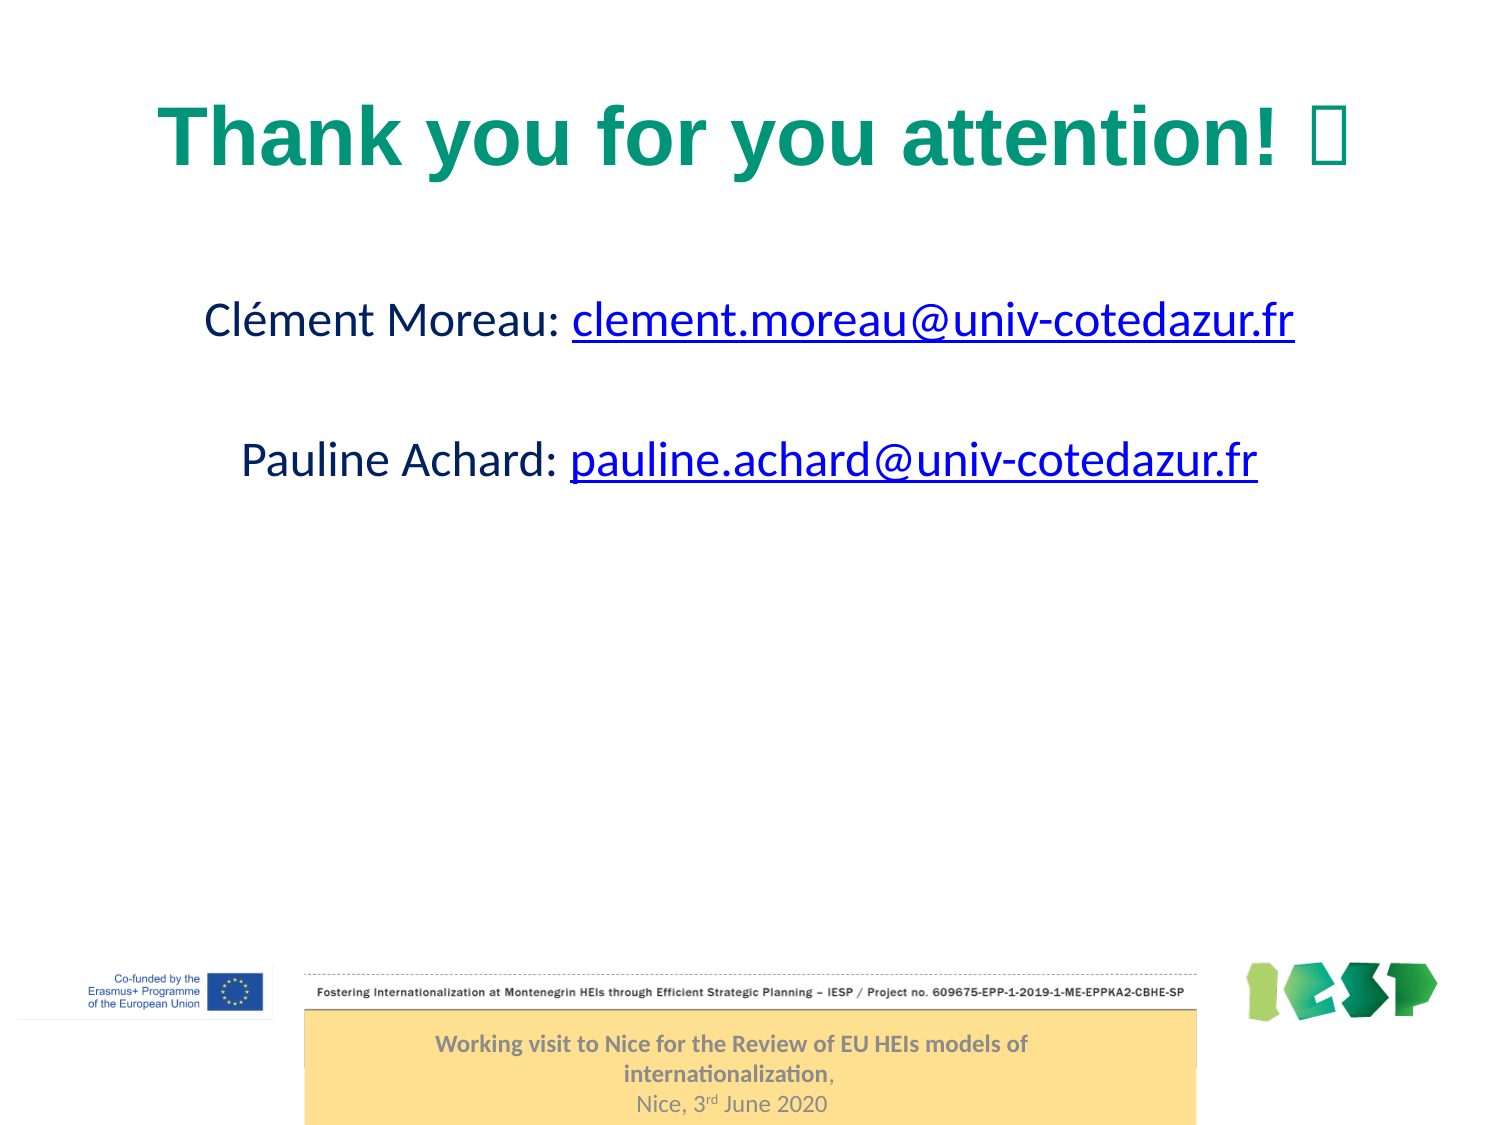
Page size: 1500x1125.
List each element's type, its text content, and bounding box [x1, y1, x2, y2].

picture [0, 0, 1500, 1125]
footer Working visit to Nice for the Review of EU HEIs models of internationalization, Nice, 3rd June 2020 [419, 1042, 1046, 1103]
subtitle Clément Moreau: clement.moreau@univ-cotedazur.fr Pauline Achard: pauline.achard@univ-cotedazur.fr [112, 278, 1388, 929]
title Thank you for you attention!  [88, 42, 1447, 222]
